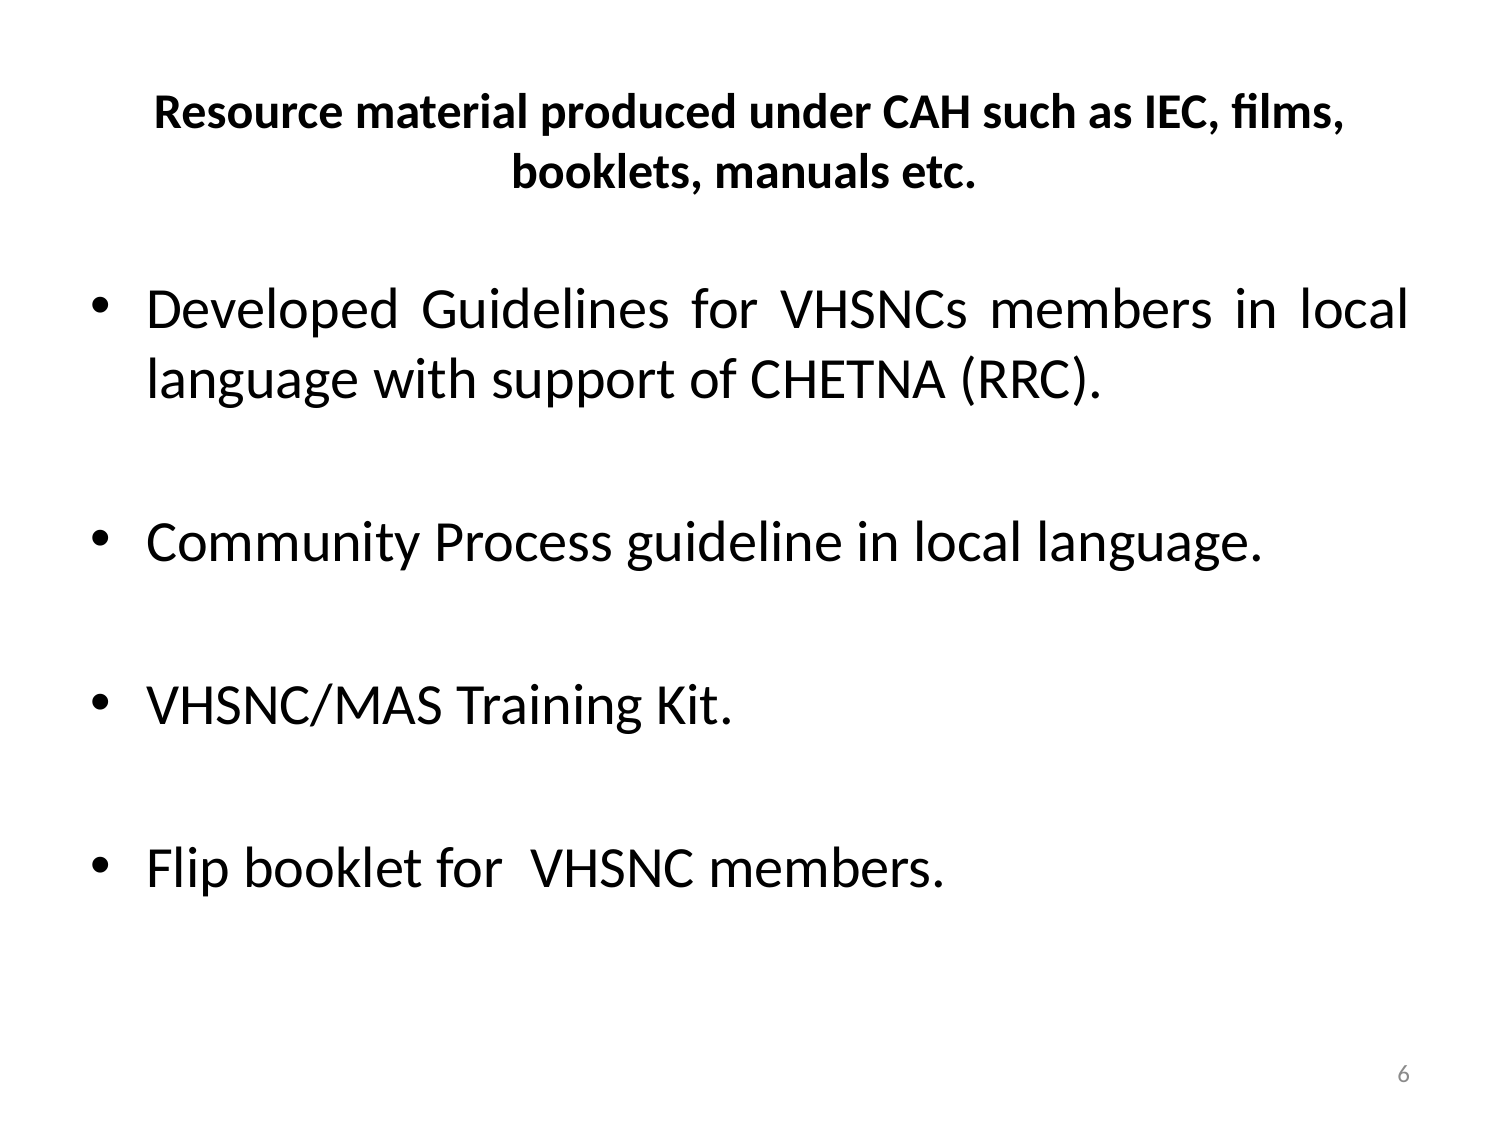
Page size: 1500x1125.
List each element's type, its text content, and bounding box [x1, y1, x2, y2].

title Resource material produced under CAH such as IEC, films, booklets, manuals etc. [75, 45, 1425, 233]
list Developed Guidelines for VHSNCs members in local language with support of CHETNA (RRC). Community Process guideline in local language. VHSNC/MAS Training Kit. Flip booklet for VHSNC members. [75, 262, 1425, 1005]
slide_number 6 [1074, 1042, 1425, 1103]
